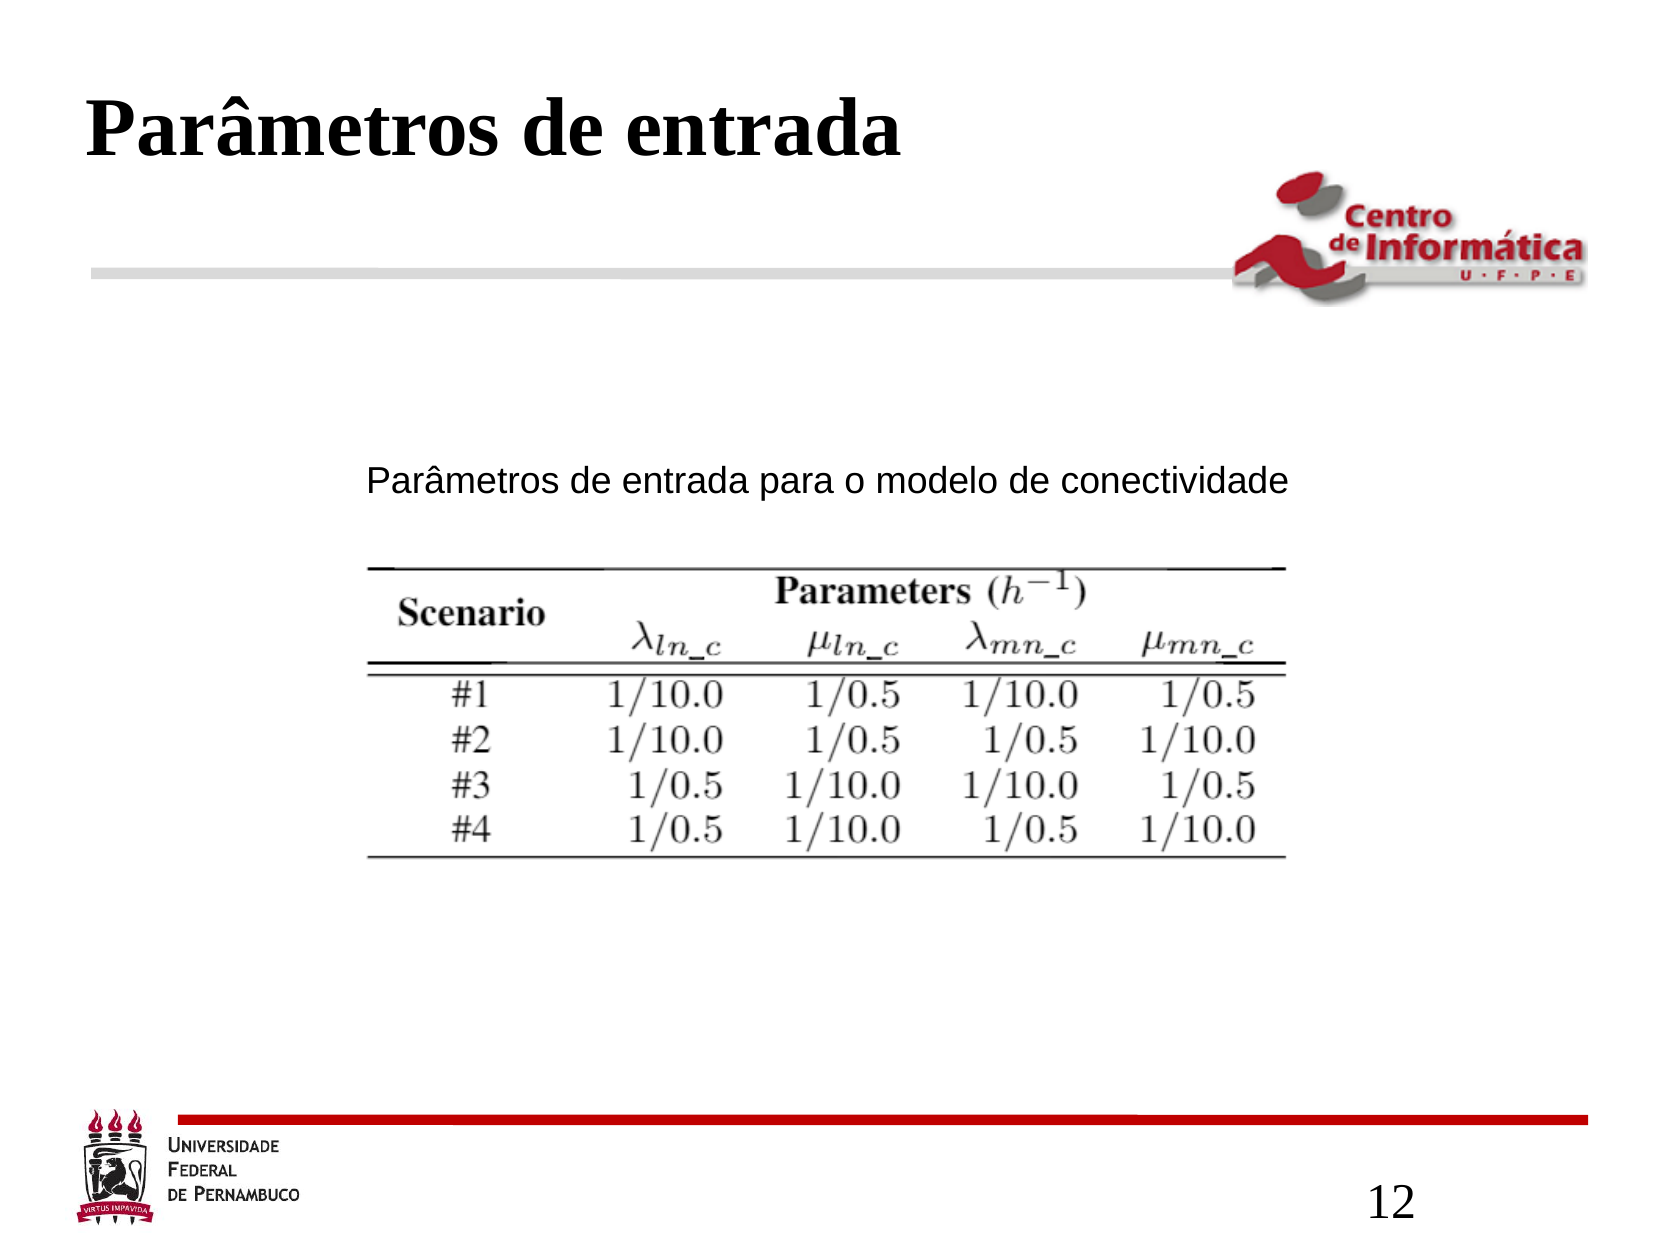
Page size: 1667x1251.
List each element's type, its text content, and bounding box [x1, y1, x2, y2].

picture [350, 555, 1316, 872]
text_box Parâmetros de entrada para o modelo de conectividade [351, 449, 1106, 514]
text_box Parâmetros de entrada [85, 75, 1574, 267]
picture [65, 1096, 352, 1246]
picture [1232, 169, 1588, 307]
